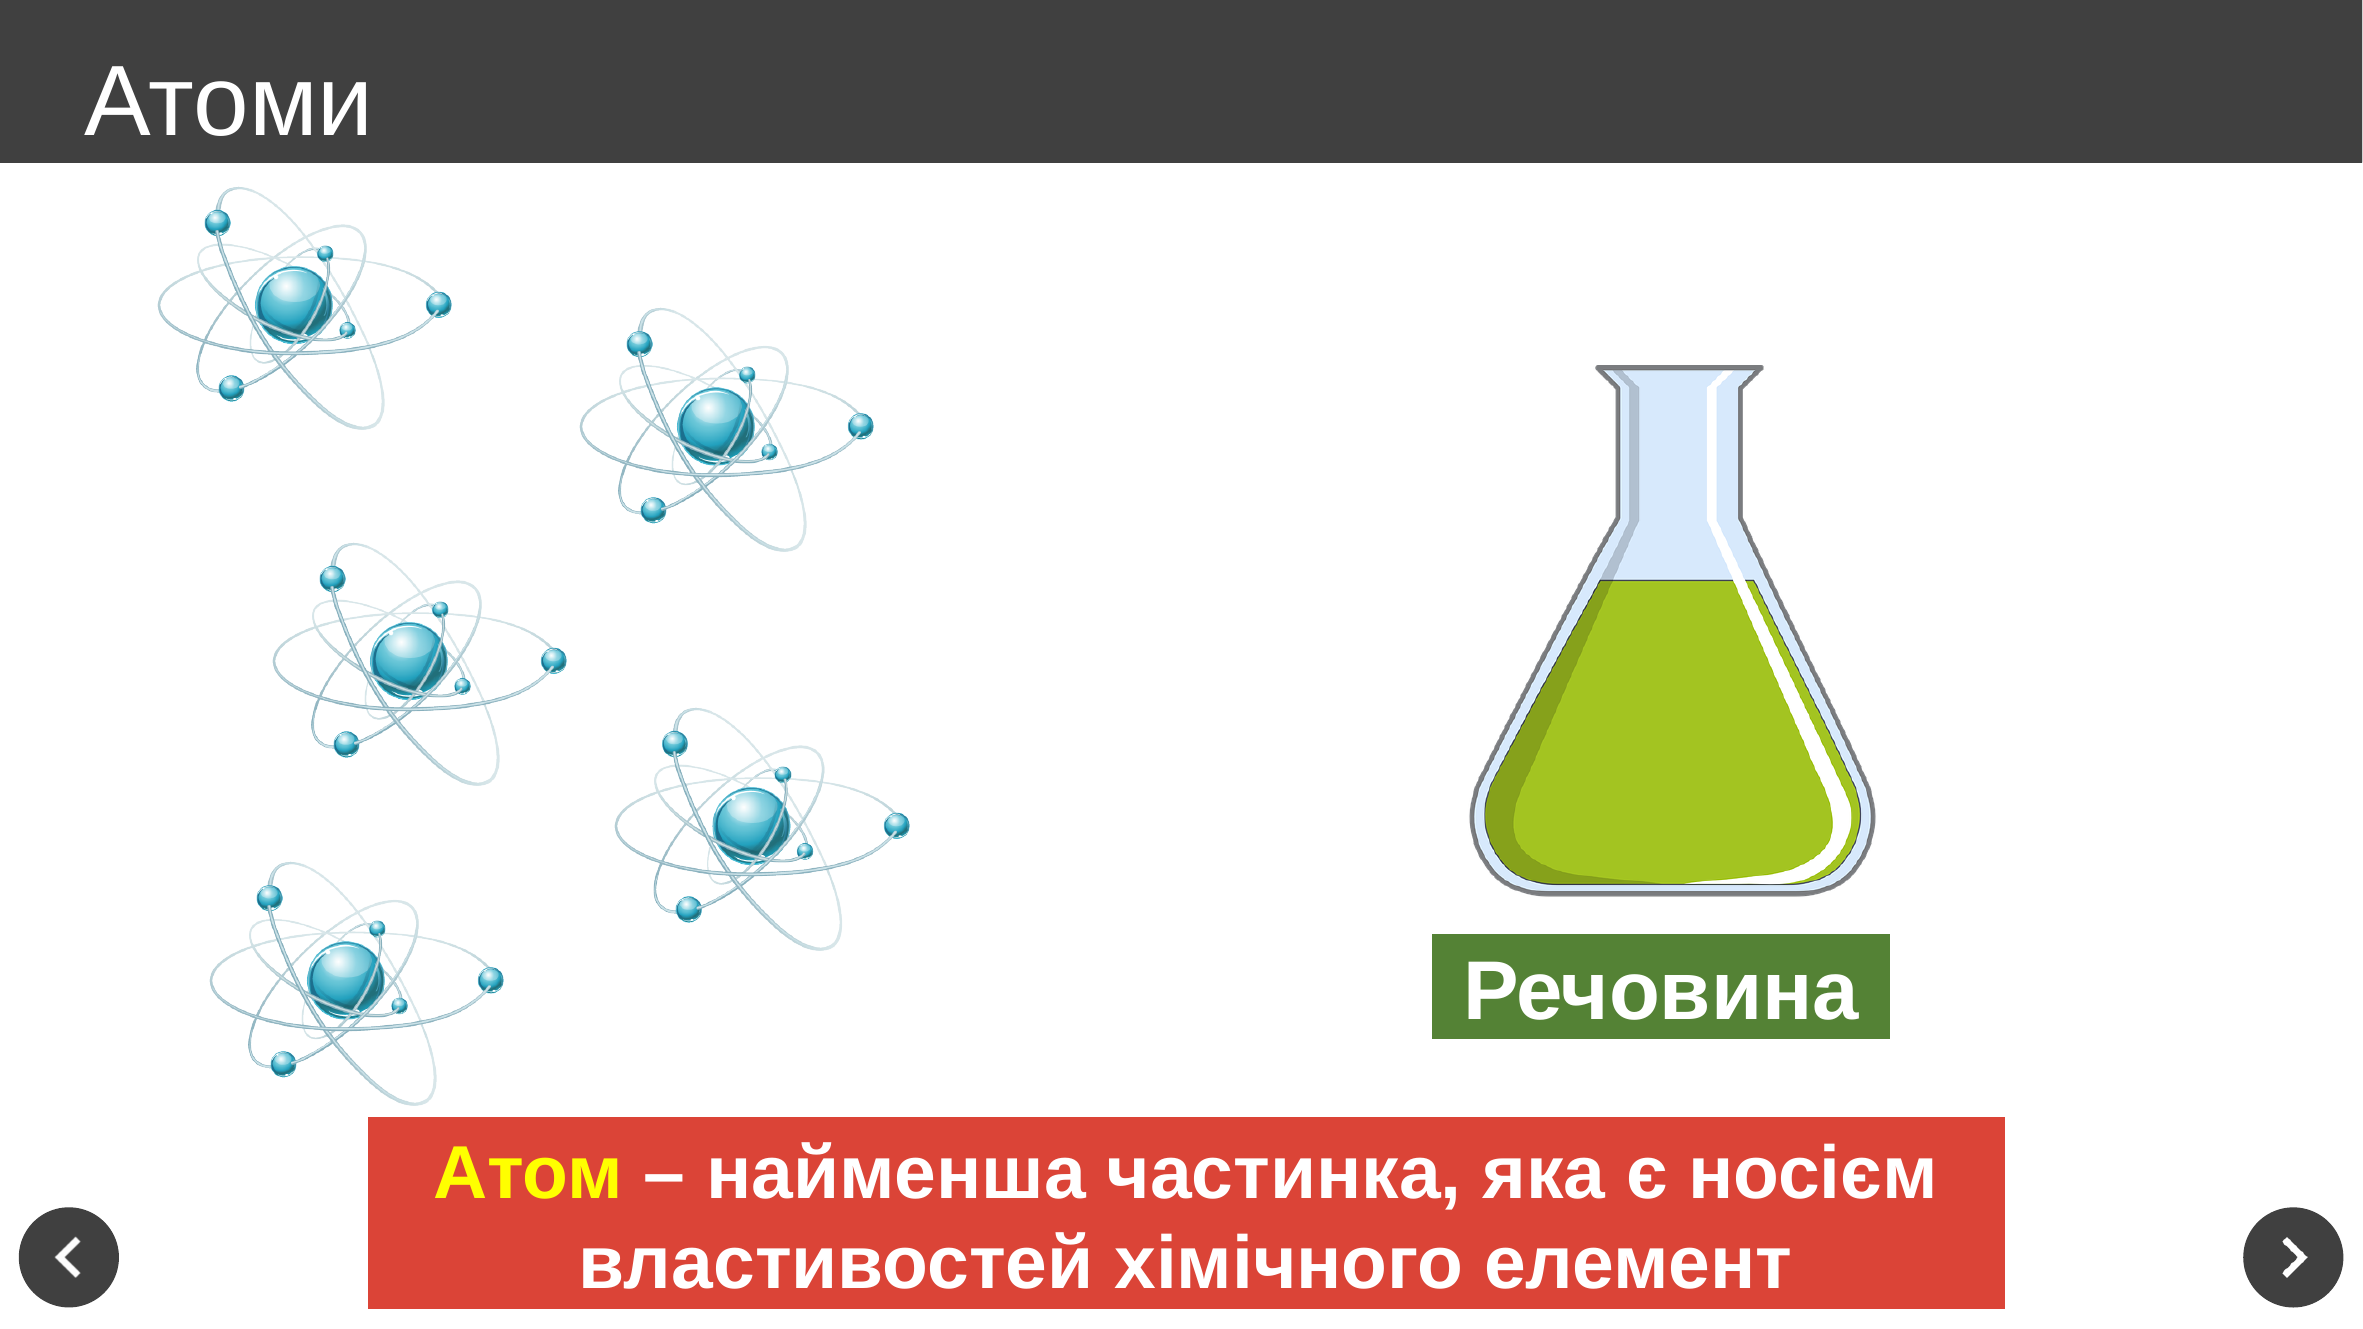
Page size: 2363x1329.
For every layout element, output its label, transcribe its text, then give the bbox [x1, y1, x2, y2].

text_box [0, 0, 2363, 163]
picture [614, 707, 910, 951]
picture [157, 186, 452, 430]
picture [579, 307, 874, 552]
picture [209, 861, 504, 1106]
title Атоми [69, 44, 2303, 163]
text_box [19, 1208, 118, 1307]
text_box Атом – найменша частинка, яка є носієм властивостей хімічного елемент [370, 1119, 2002, 1307]
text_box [2244, 1208, 2343, 1307]
picture [272, 542, 567, 786]
text_box Речовина [1434, 936, 1888, 1036]
picture [1453, 365, 1908, 917]
